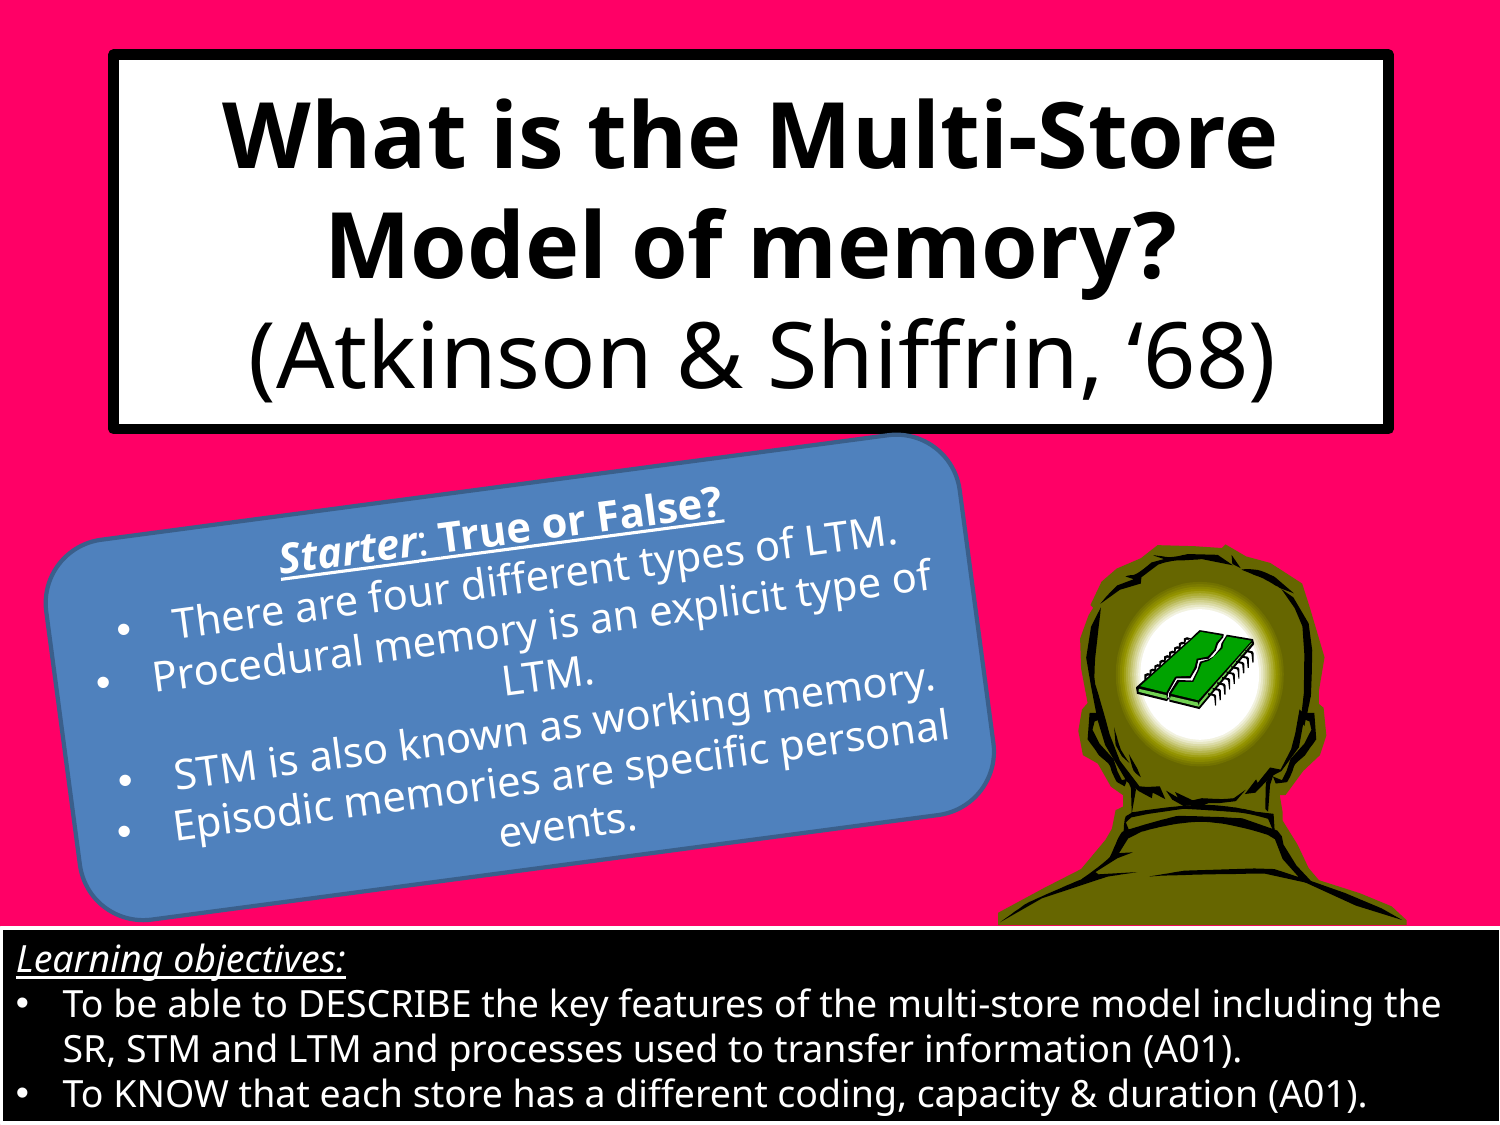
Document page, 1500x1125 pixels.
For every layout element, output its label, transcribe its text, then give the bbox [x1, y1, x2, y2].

text_box Learning objectives: To be able to DESCRIBE the key features of the multi-store model including the SR, STM and LTM and processes used to transfer information (A01). To KNOW that each store has a different coding, capacity & duration (A01). [1, 928, 1500, 1123]
picture [997, 544, 1407, 926]
title What is the Multi-Store Model of memory? (Atkinson & Shiffrin, ‘68) [113, 54, 1389, 430]
text_box Starter: True or False? There are four different types of LTM. Procedural memory is an explicit type of LTM. STM is also known as working memory. Episodic memories are specific personal events. [43, 432, 992, 923]
